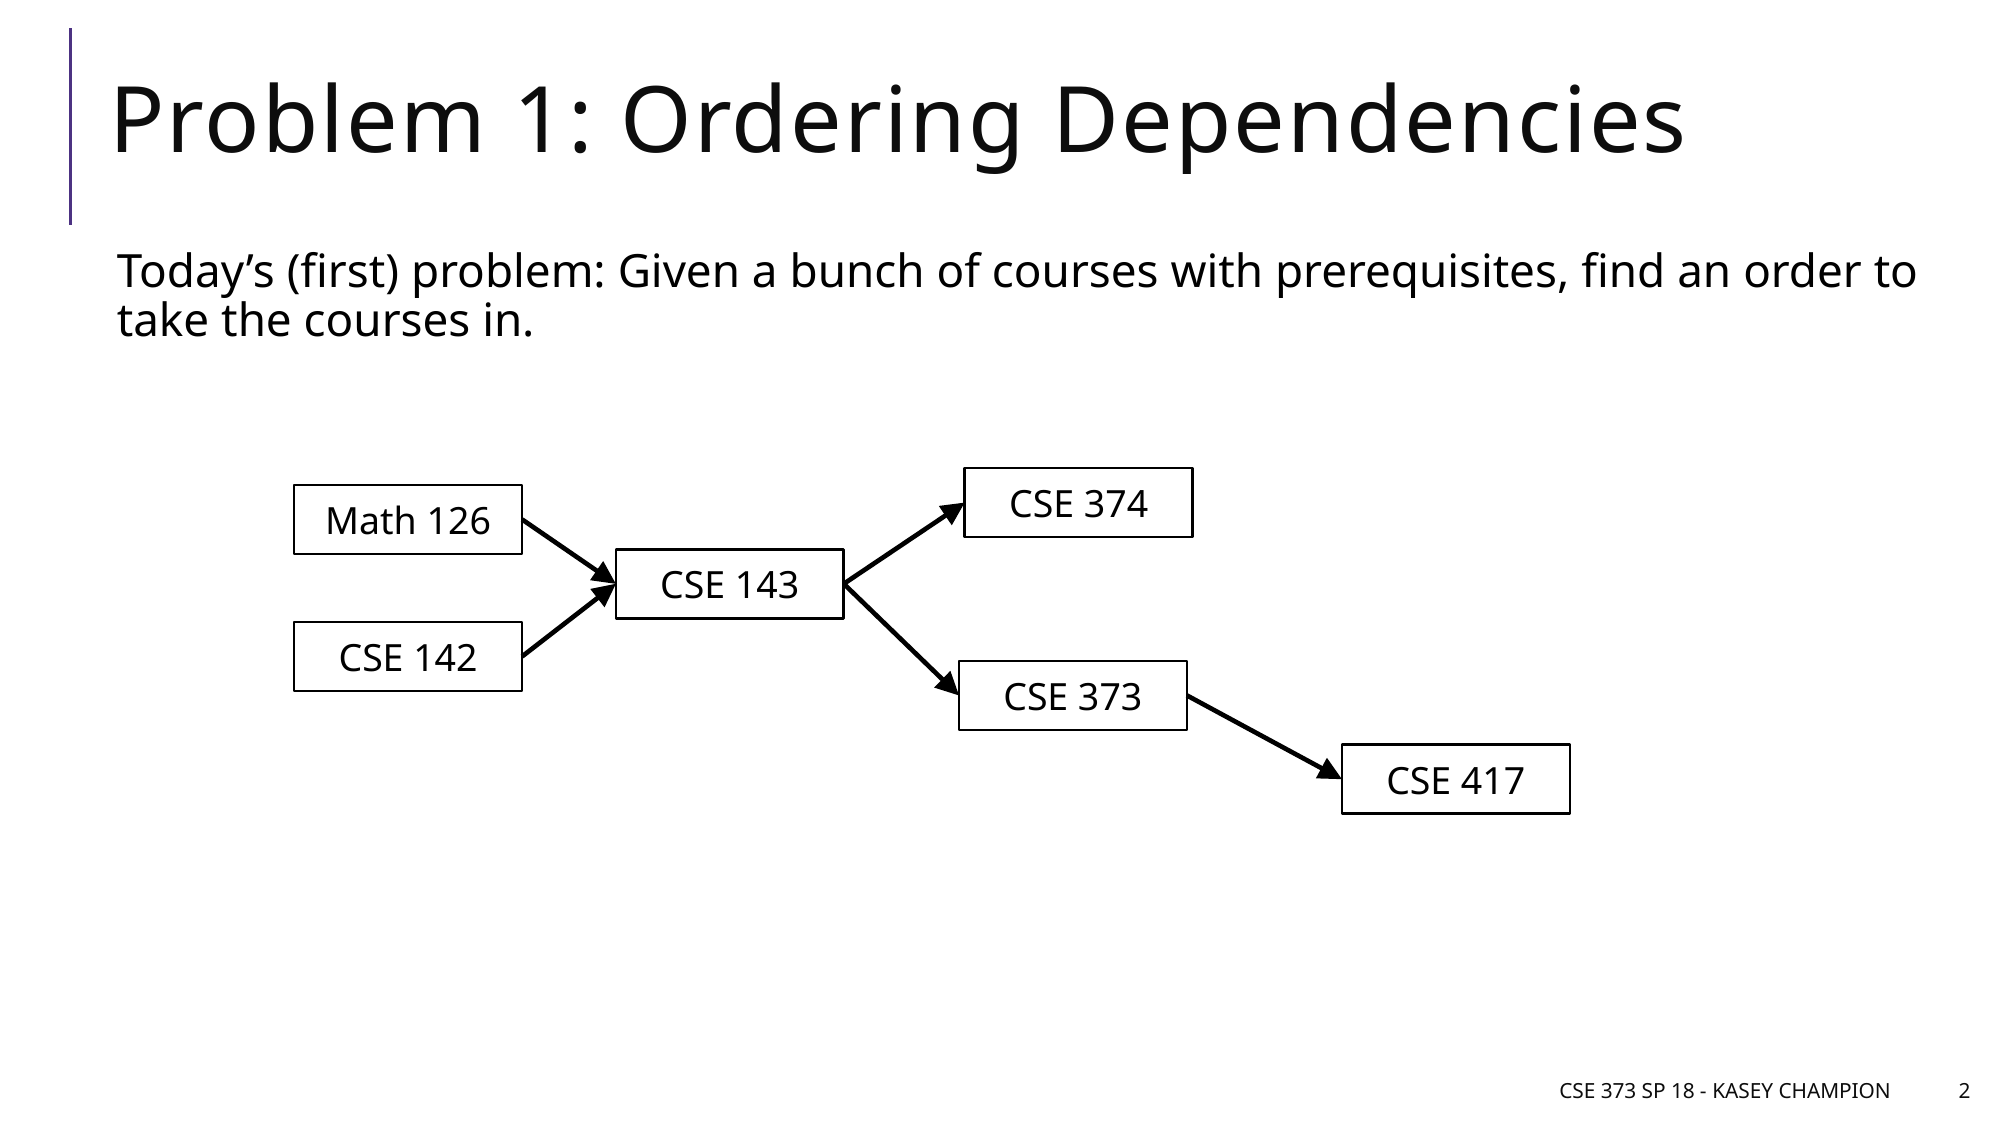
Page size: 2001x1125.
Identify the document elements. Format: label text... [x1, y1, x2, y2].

title Problem 1: Ordering Dependencies [94, 43, 1930, 210]
list Today’s (first) problem: Given a bunch of courses with prerequisites, find an order to take the courses in. [94, 240, 1930, 371]
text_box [843, 502, 965, 585]
text_box Math 126 [293, 484, 523, 555]
text_box CSE 374 [963, 467, 1194, 538]
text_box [521, 519, 617, 580]
text_box CSE 373 [958, 660, 1188, 731]
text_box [843, 583, 960, 696]
text_box CSE 143 [621, 548, 836, 620]
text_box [521, 583, 617, 657]
text_box CSE 142 [293, 621, 523, 692]
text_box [1186, 695, 1343, 780]
slide_number 2 [1916, 1069, 1986, 1115]
text_box CSE 417 [1341, 743, 1571, 815]
footer CSE 373 SP 18 - Kasey Champion [937, 1069, 1906, 1115]
